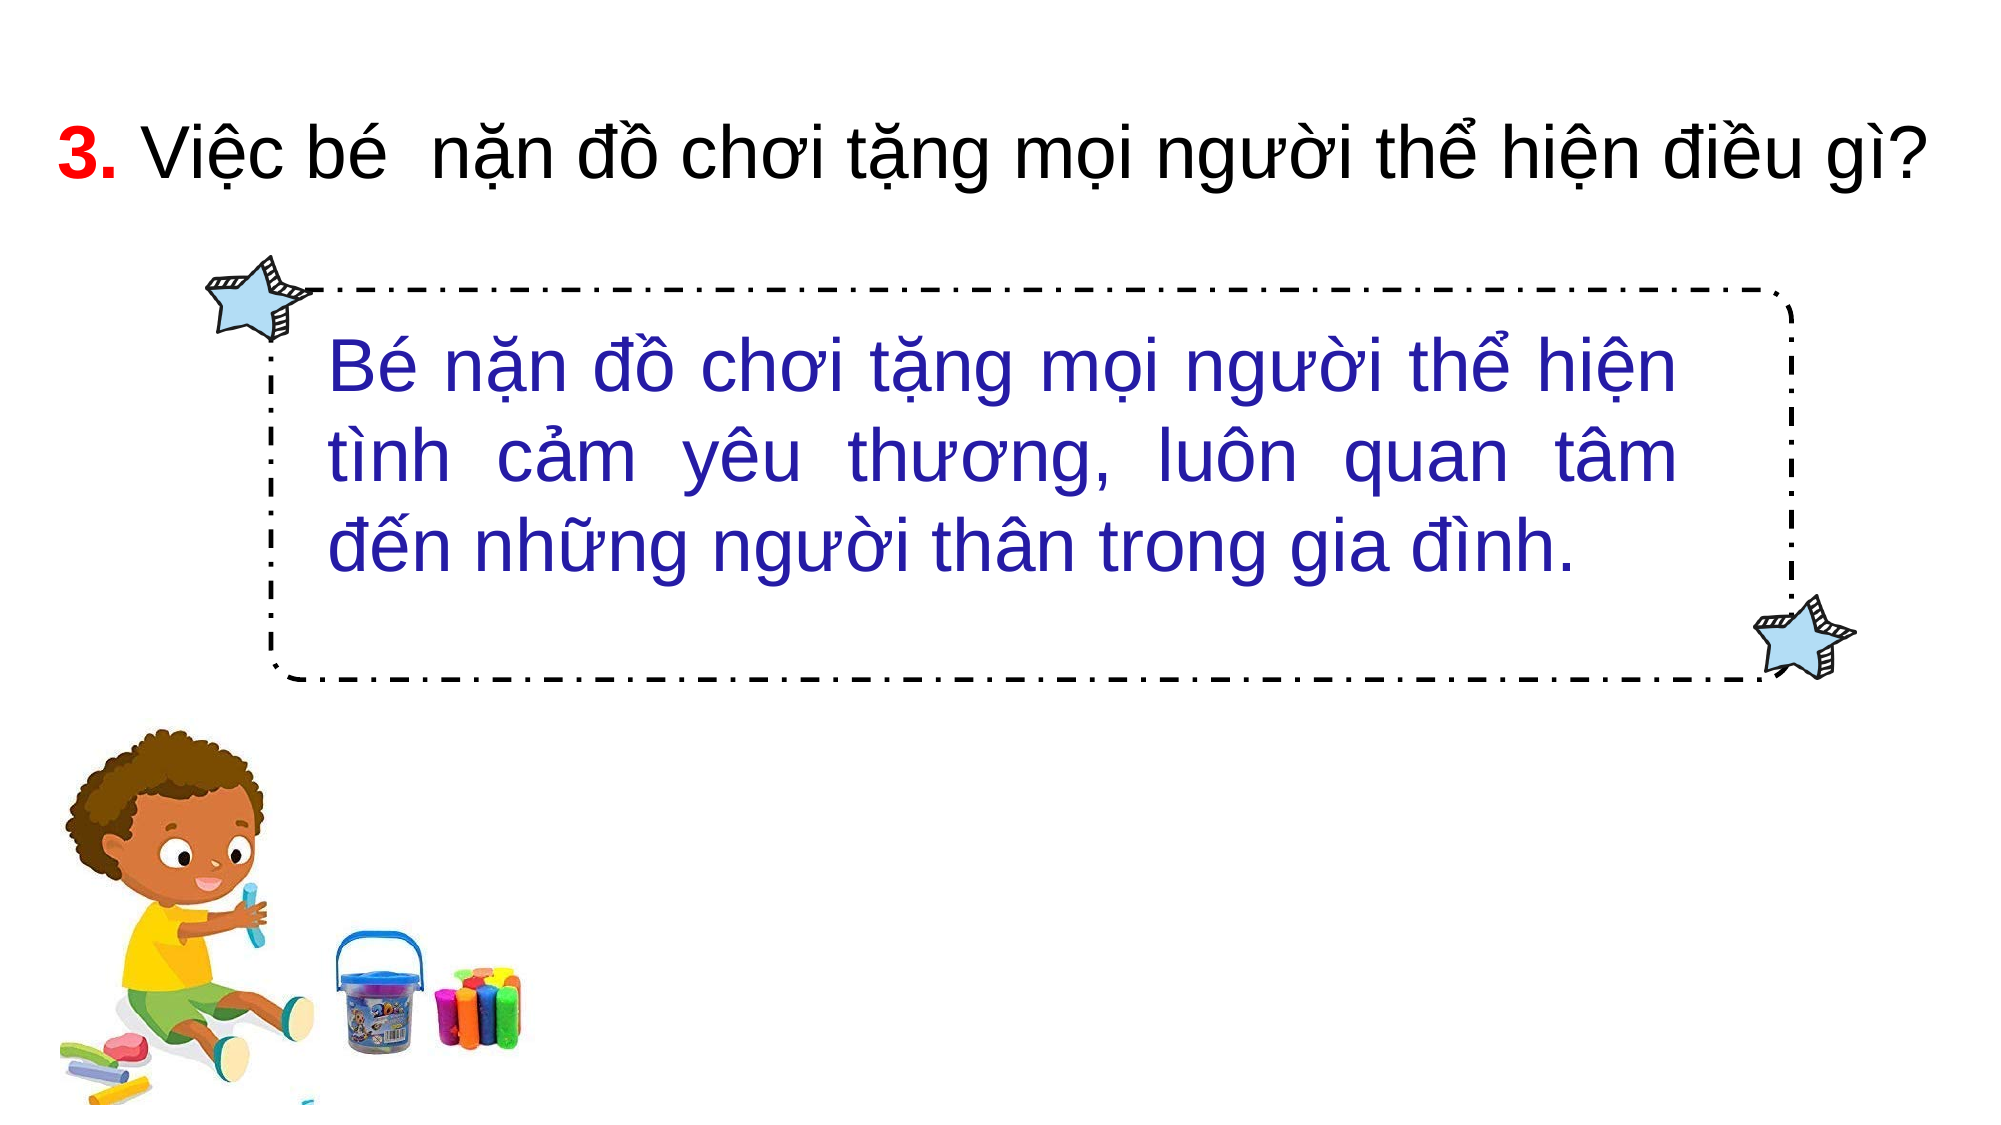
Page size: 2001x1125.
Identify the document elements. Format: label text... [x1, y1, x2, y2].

text_box 3. Việc bé nặn đồ chơi tặng mọi người thể hiện điều gì? [34, 71, 1957, 227]
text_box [60, 718, 583, 1105]
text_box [205, 255, 1857, 689]
